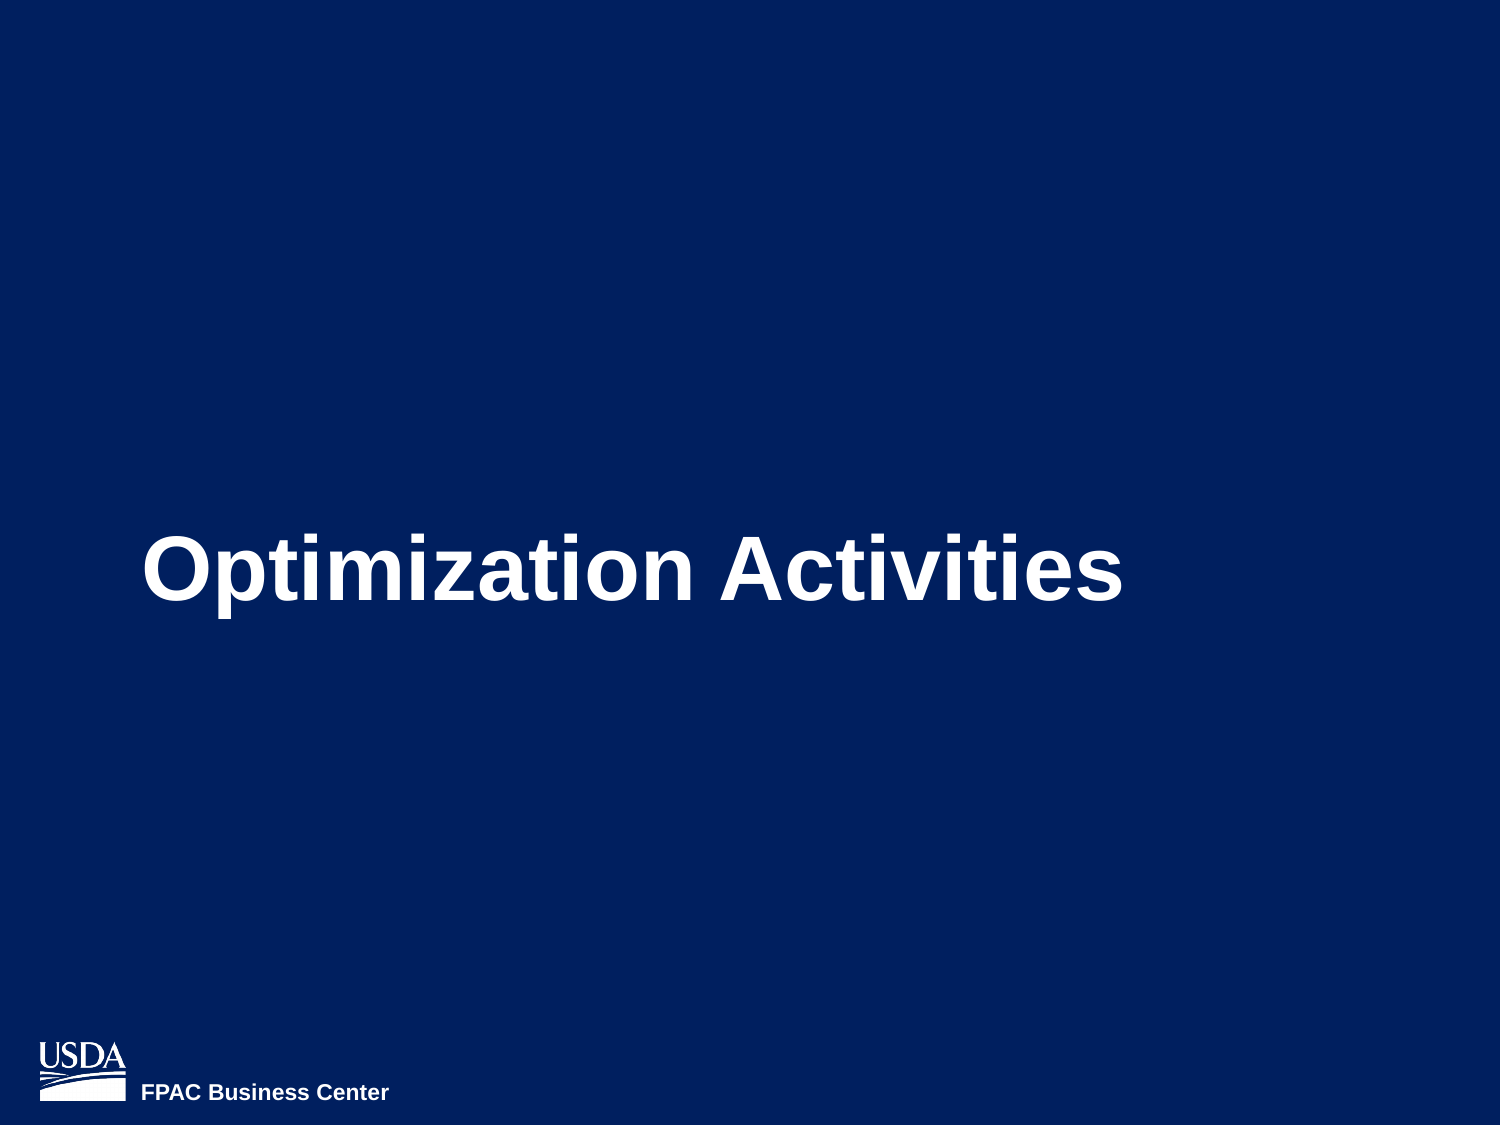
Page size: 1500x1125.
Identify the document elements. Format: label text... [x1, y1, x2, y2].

title Optimization Activities [101, 345, 1395, 628]
